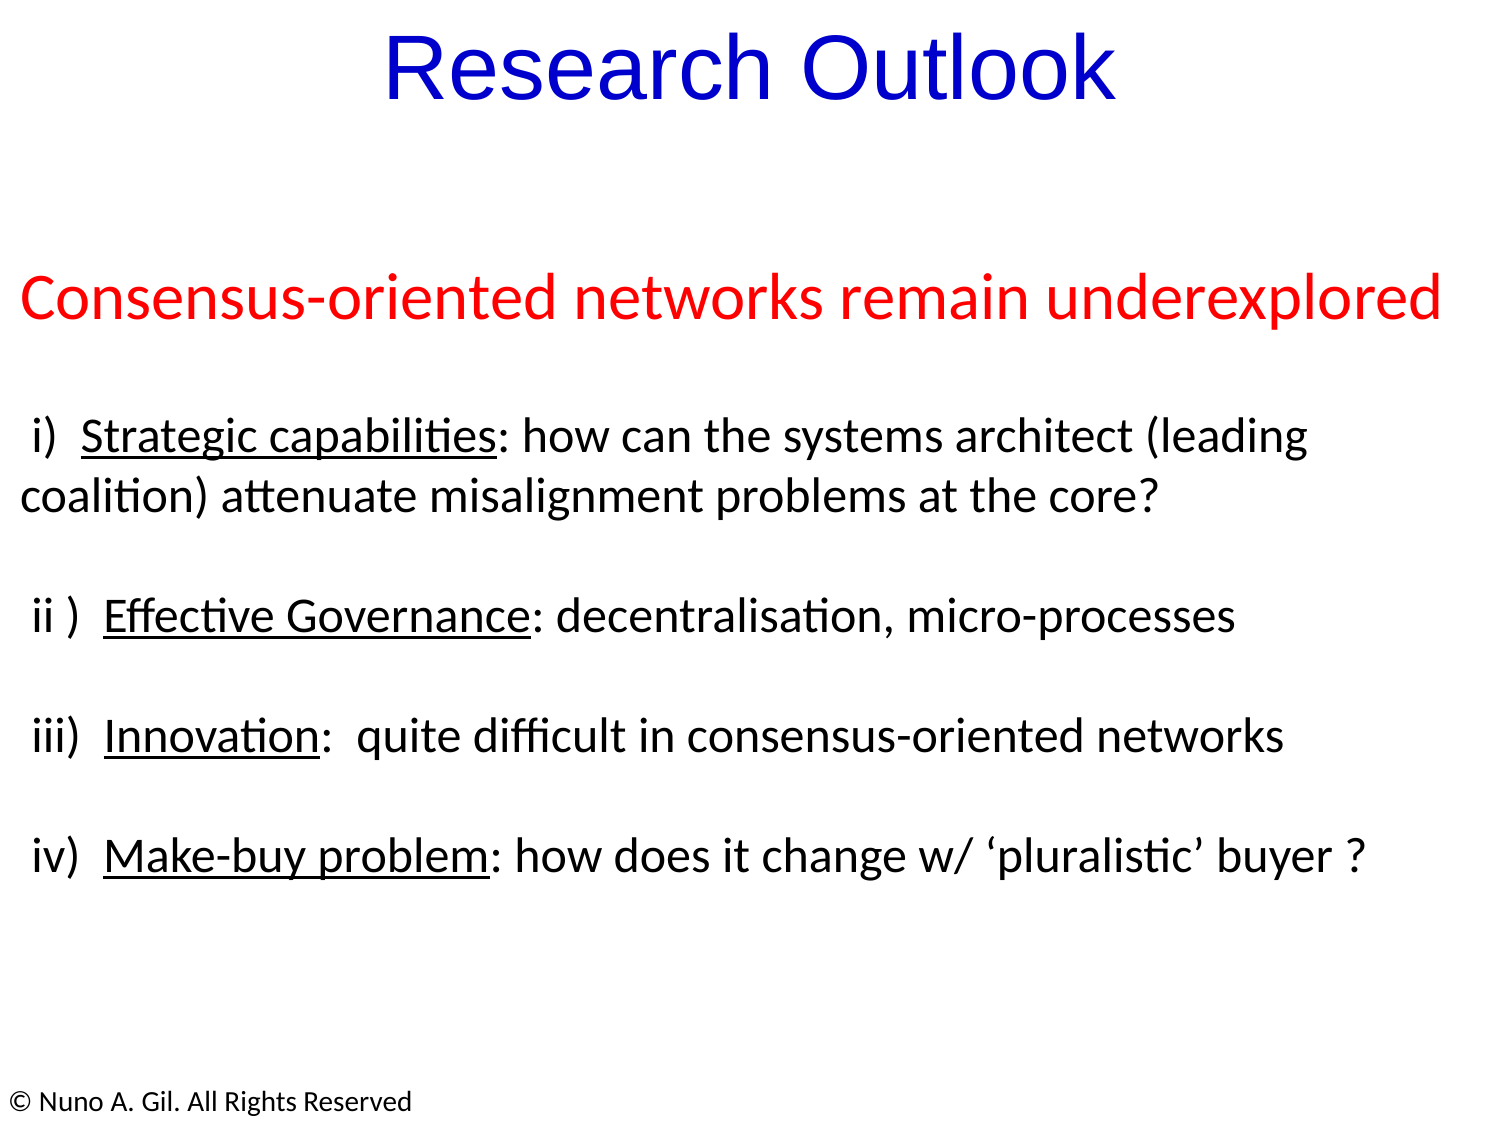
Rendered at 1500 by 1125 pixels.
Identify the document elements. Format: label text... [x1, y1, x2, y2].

text_box © Nuno A. Gil. All Rights Reserved [0, 1074, 1500, 1125]
text_box Research Outlook [0, 0, 1500, 126]
text_box Consensus-oriented networks remain underexplored i) Strategic capabilities: how can the systems architect (leading coalition) attenuate misalignment problems at the core? ii ) Effective Governance: decentralisation, micro-processes iii) Innovation: quite difficult in consensus-oriented networks iv) Make-buy problem: how does it change w/ ‘pluralistic’ buyer ? [5, 243, 1500, 892]
